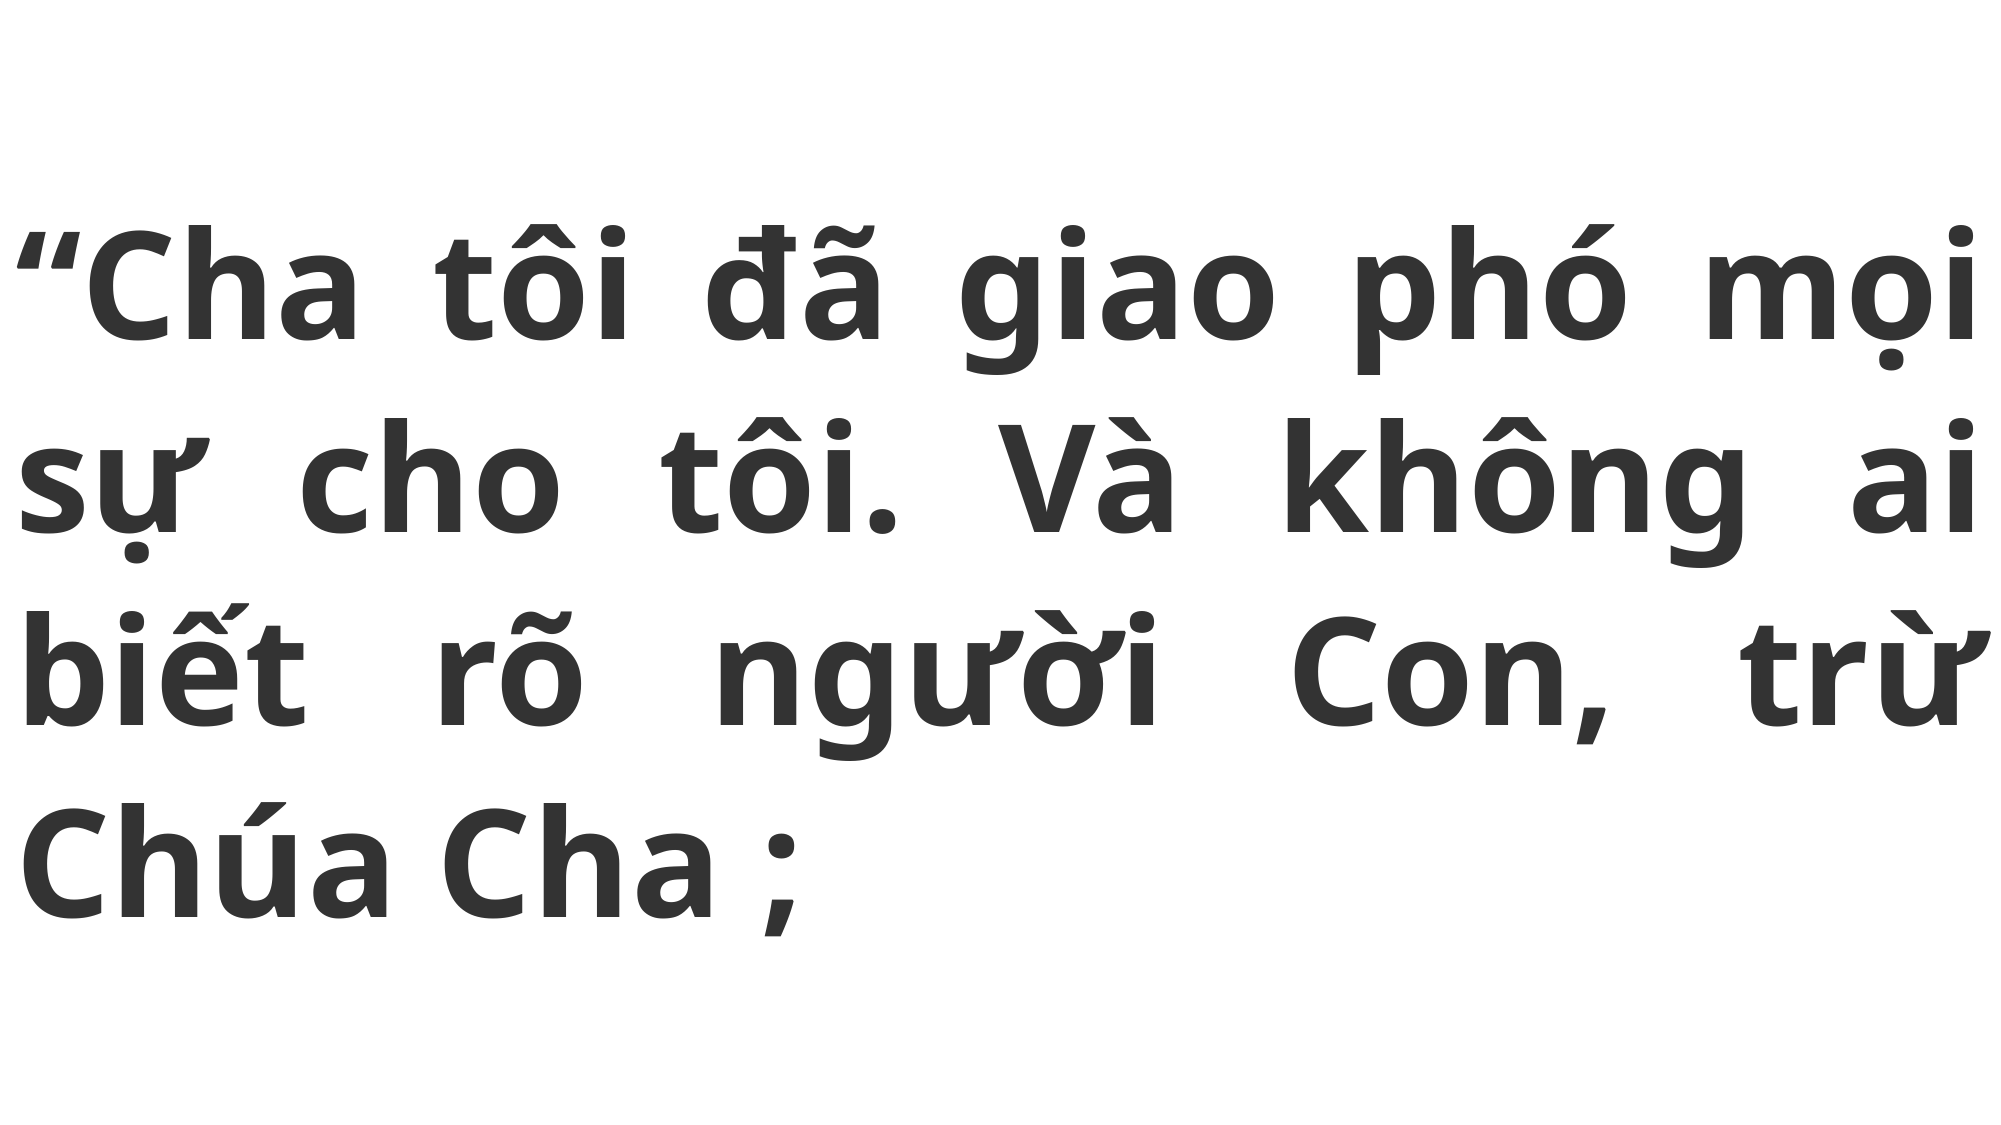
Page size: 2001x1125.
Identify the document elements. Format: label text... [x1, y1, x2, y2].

title “Cha tôi đã giao phó mọi sự cho tôi. Và không ai biết rõ người Con, trừ Chúa Cha ; [0, 0, 2000, 1125]
